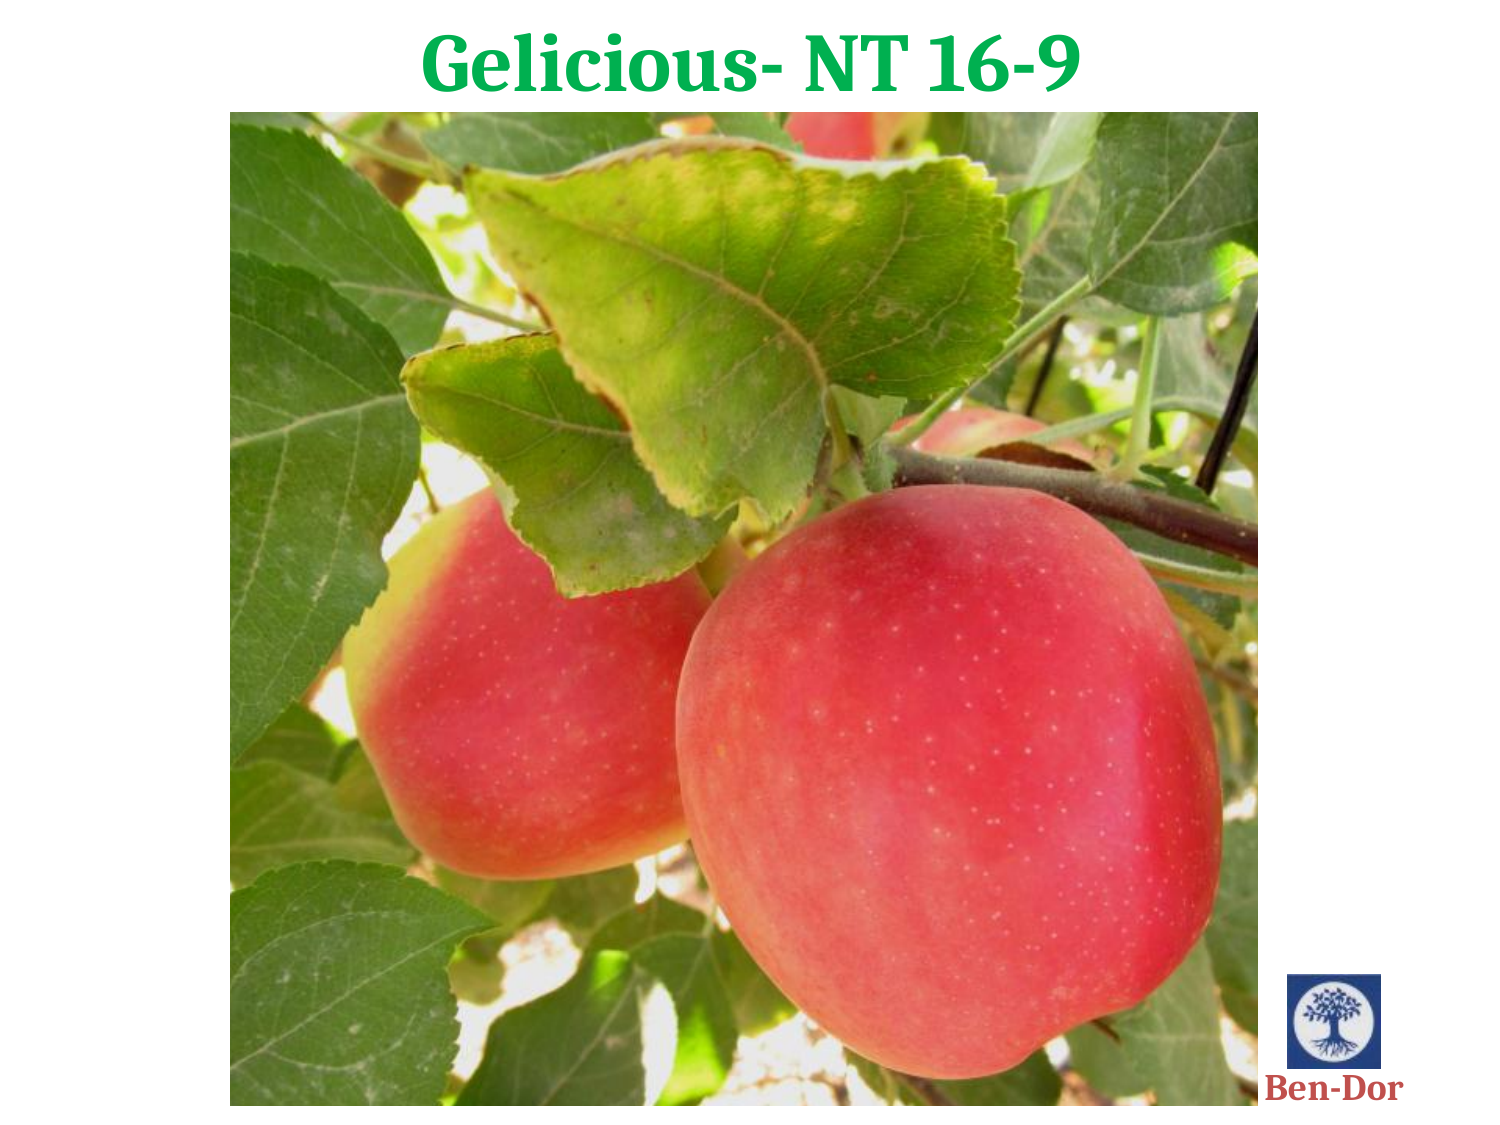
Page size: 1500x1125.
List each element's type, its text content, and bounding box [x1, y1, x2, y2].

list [229, 109, 1259, 1107]
title Gelicious- NT 16-9 [76, 0, 1427, 116]
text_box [1245, 973, 1423, 1117]
